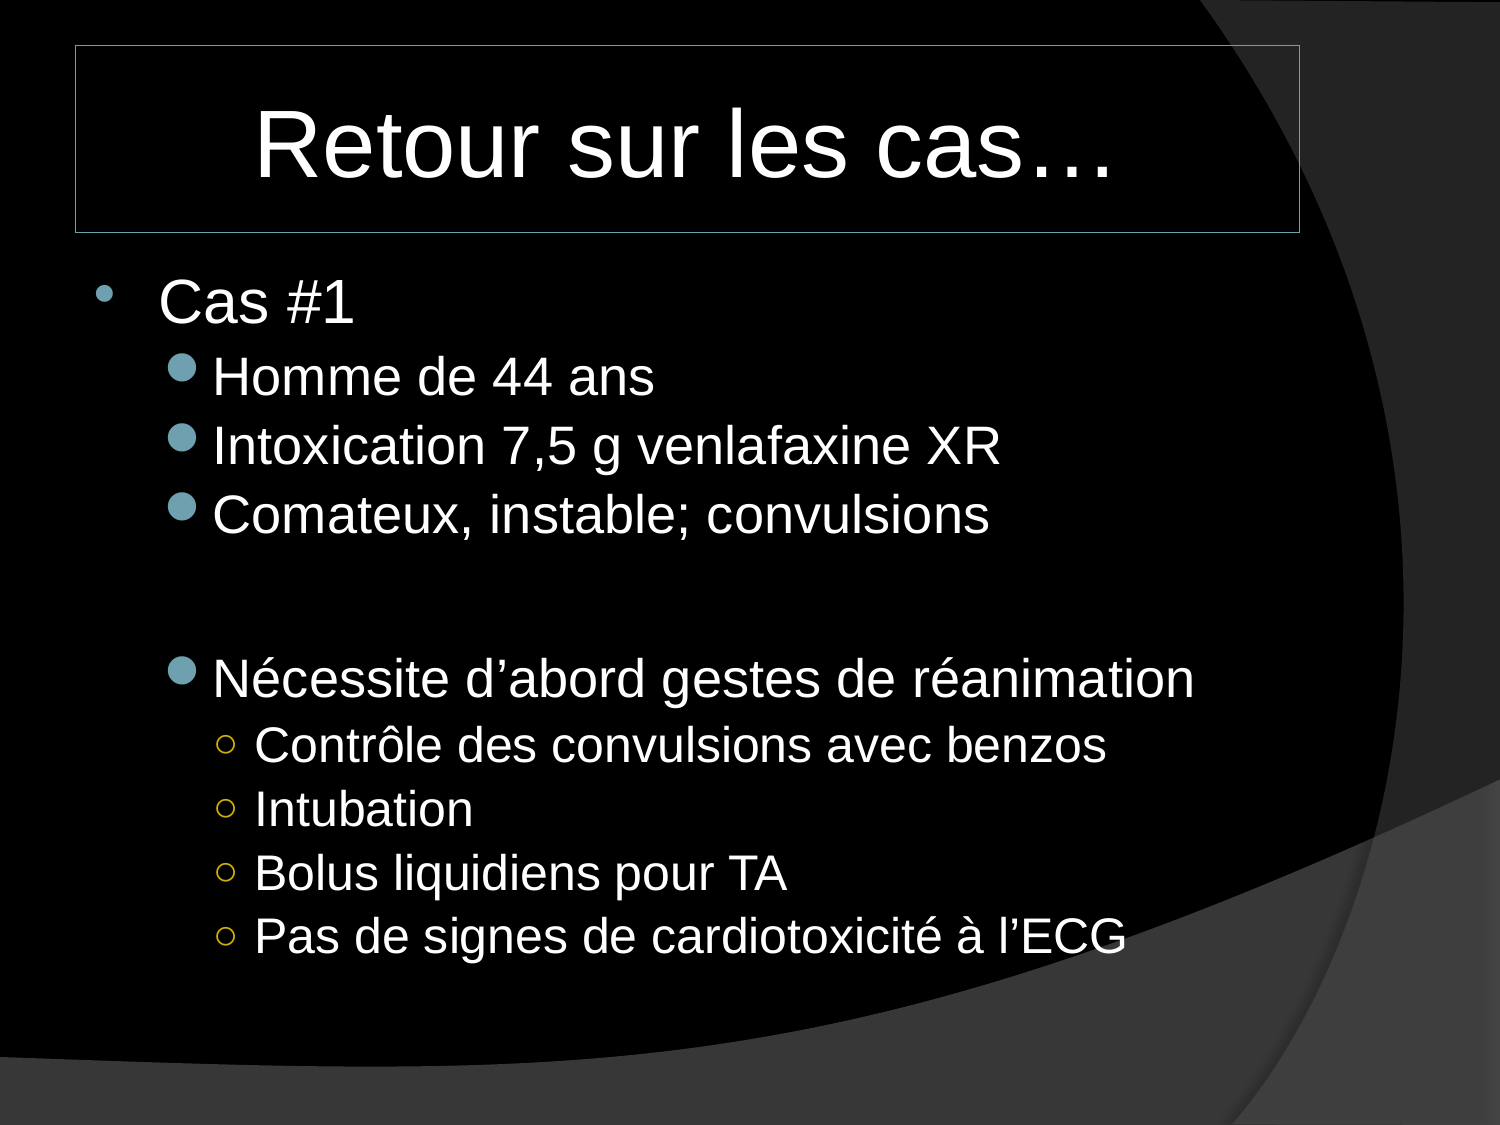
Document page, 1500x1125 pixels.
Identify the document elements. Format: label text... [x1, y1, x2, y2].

title Retour sur les cas… [75, 45, 1300, 233]
list Cas #1 Homme de 44 ans Intoxication 7,5 g venlafaxine XR Comateux, instable; convulsions Nécessite d’abord gestes de réanimation Contrôle des convulsions avec benzos Intubation Bolus liquidiens pour TA Pas de signes de cardiotoxicité à l’ECG [75, 262, 1300, 1005]
